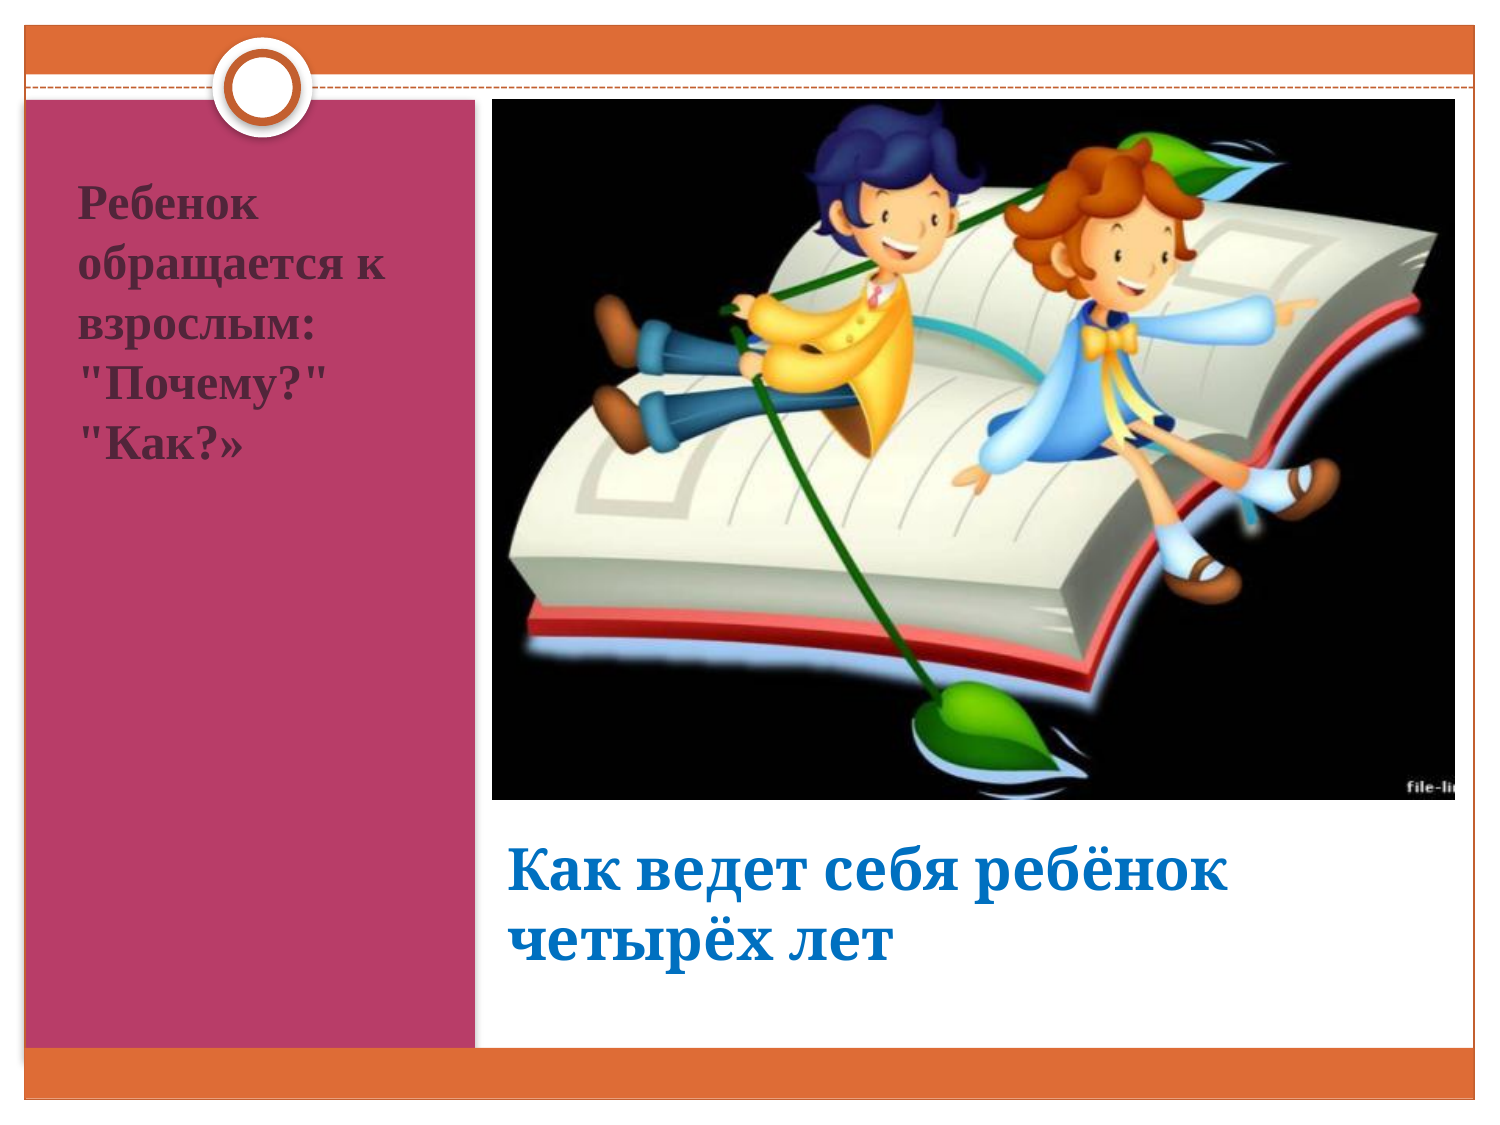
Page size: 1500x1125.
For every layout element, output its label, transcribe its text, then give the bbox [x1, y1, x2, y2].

title Как ведет себя ребёнок четырёх лет [491, 824, 1455, 1026]
list Ребенок обращается к взрослым: "Почему?" "Как?» [62, 162, 463, 1026]
picture [491, 99, 1455, 801]
